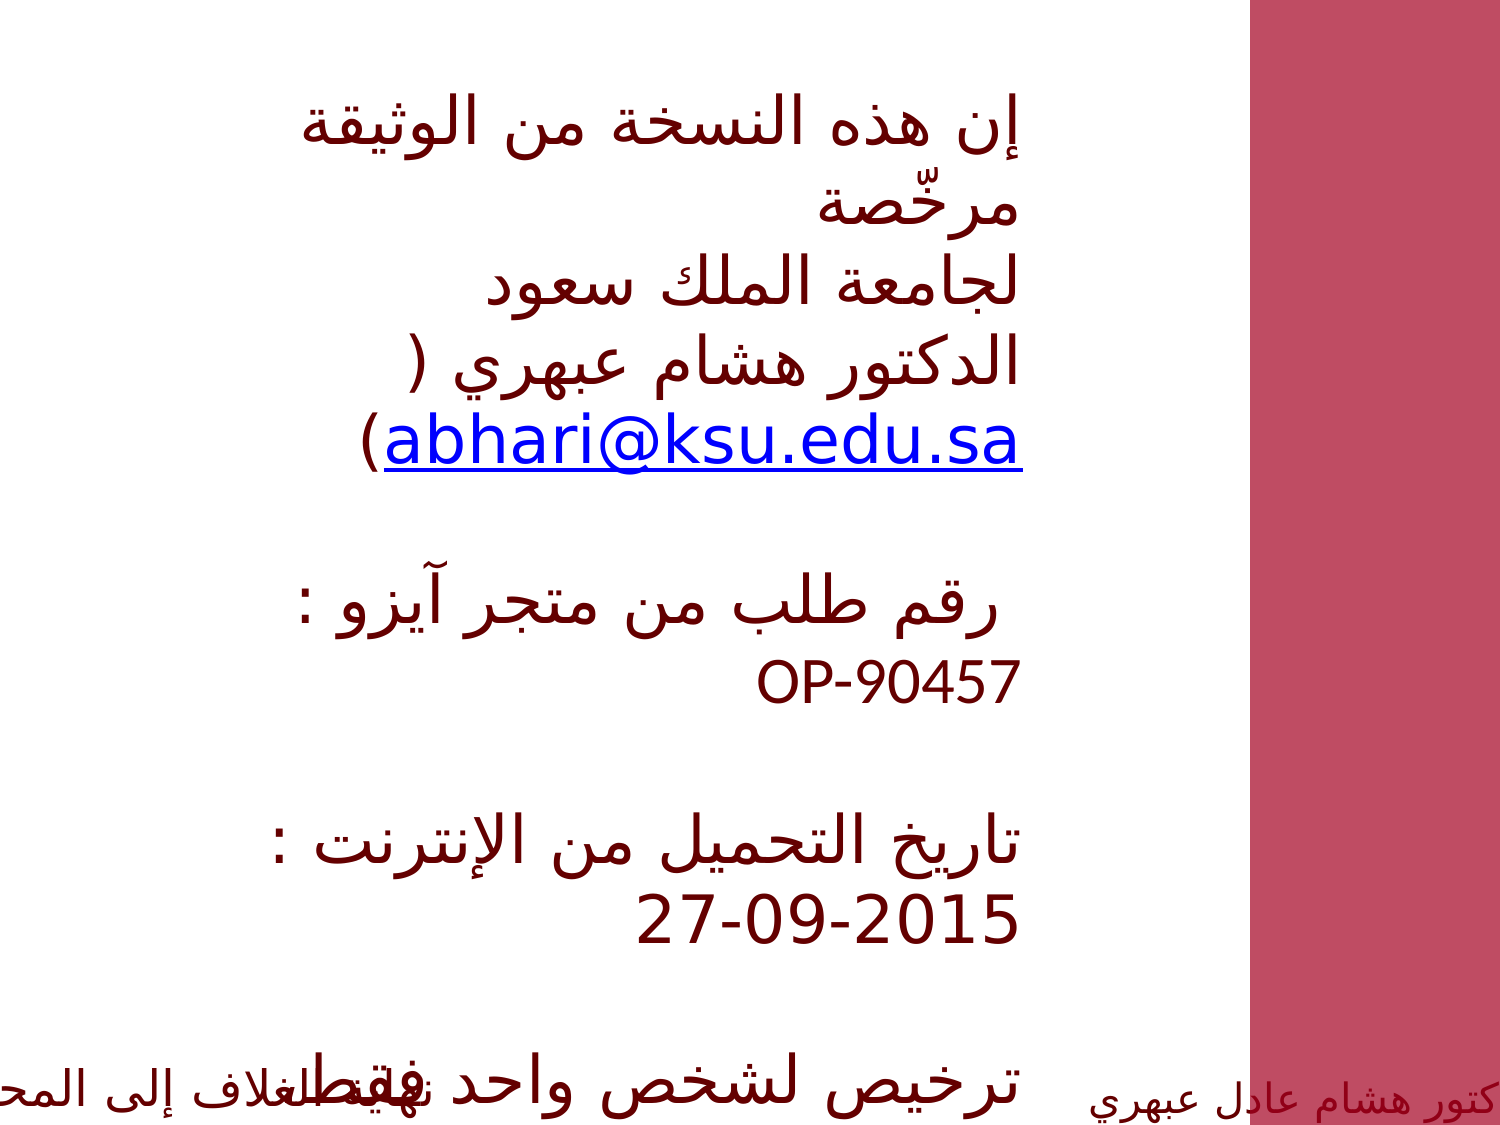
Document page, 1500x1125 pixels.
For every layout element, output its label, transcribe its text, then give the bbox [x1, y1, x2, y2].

text_box الدكتور هشام عادل عبهري [1073, 1064, 1248, 1125]
text_box نهاية الغلاف إلى المحتويات [0, 1049, 466, 1124]
text_box إن هذه النسخة من الوثيقة مرخّصة لجامعة الملك سعود الدكتور هشام عبهري (abhari@ksu.edu.sa) رقم طلب من متجر آيزو : OP-90457 تاريخ التحميل من الإنترنت : 2015-09-27 ترخيص لشخص واحد فقط، يحظر النسخ والتداول عبر الشبكات. [212, 70, 1038, 1125]
text_box [1248, 0, 1500, 1125]
